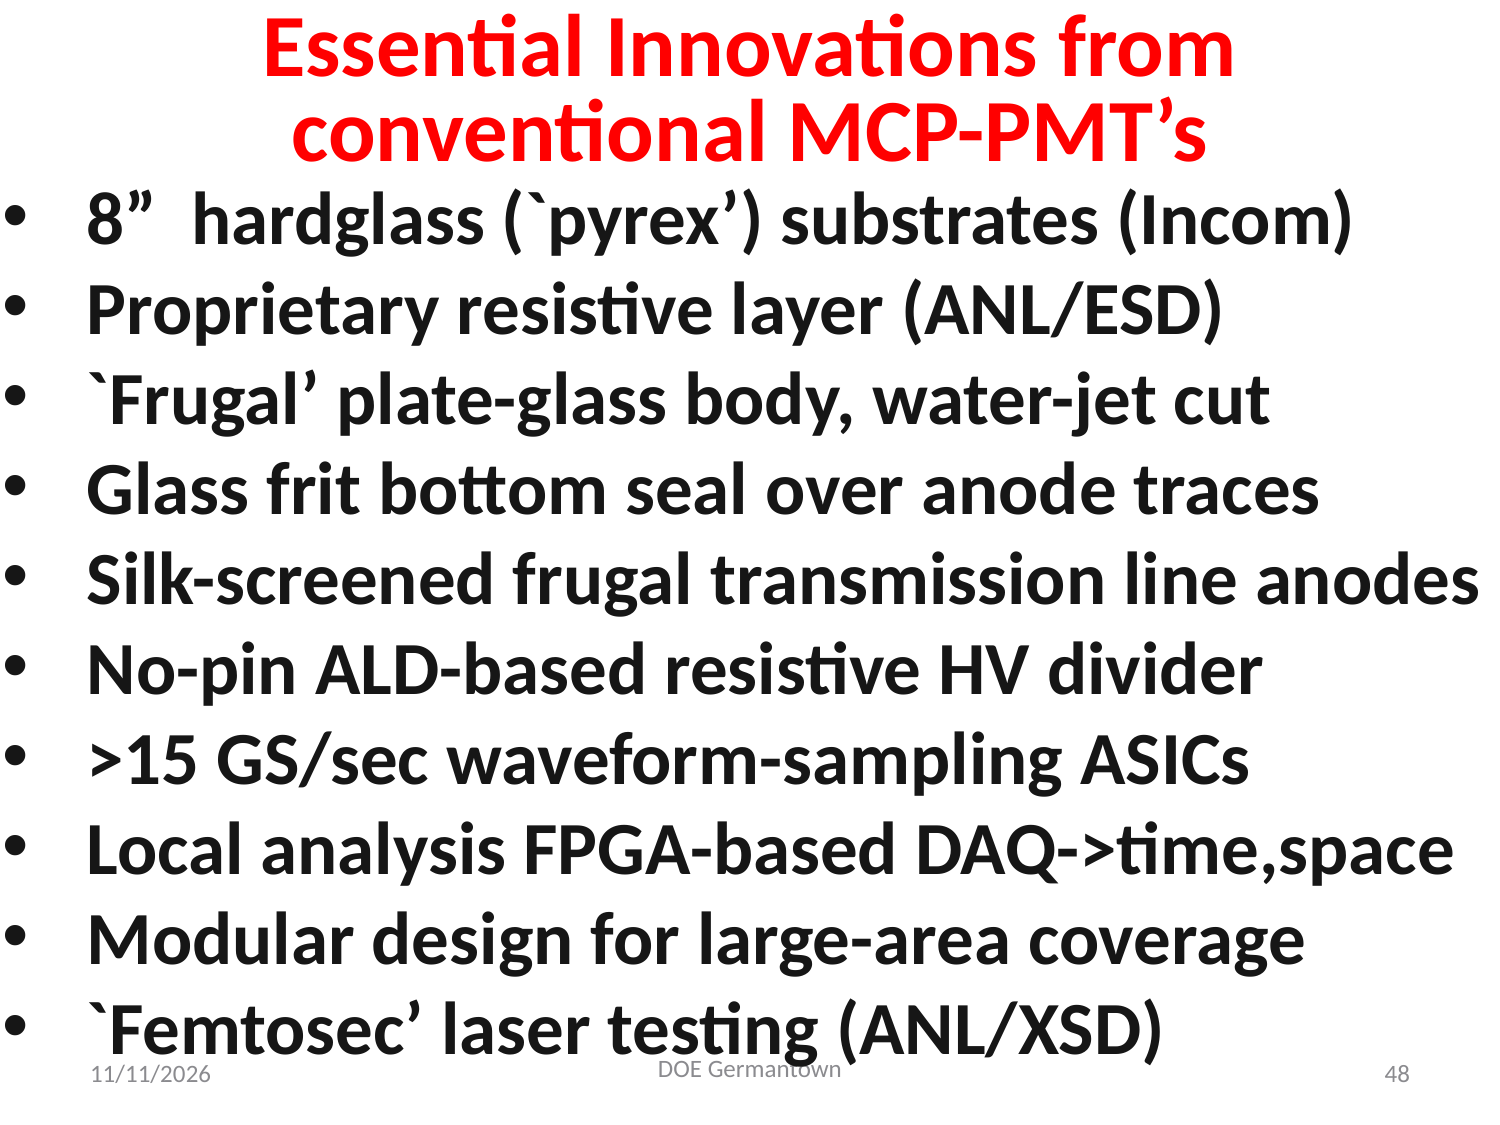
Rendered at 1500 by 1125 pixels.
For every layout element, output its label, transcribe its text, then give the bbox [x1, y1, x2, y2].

title Essential Innovations from conventional MCP-PMT’s [75, 0, 1425, 162]
text_box 8” hardglass (`pyrex’) substrates (Incom) Proprietary resistive layer (ANL/ESD) `Frugal’ plate-glass body, water-jet cut Glass frit bottom seal over anode traces Silk-screened frugal transmission line anodes No-pin ALD-based resistive HV divider >15 GS/sec waveform-sampling ASICs Local analysis FPGA-based DAQ->time,space Modular design for large-area coverage `Femtosec’ laser testing (ANL/XSD) [0, 162, 1500, 1125]
